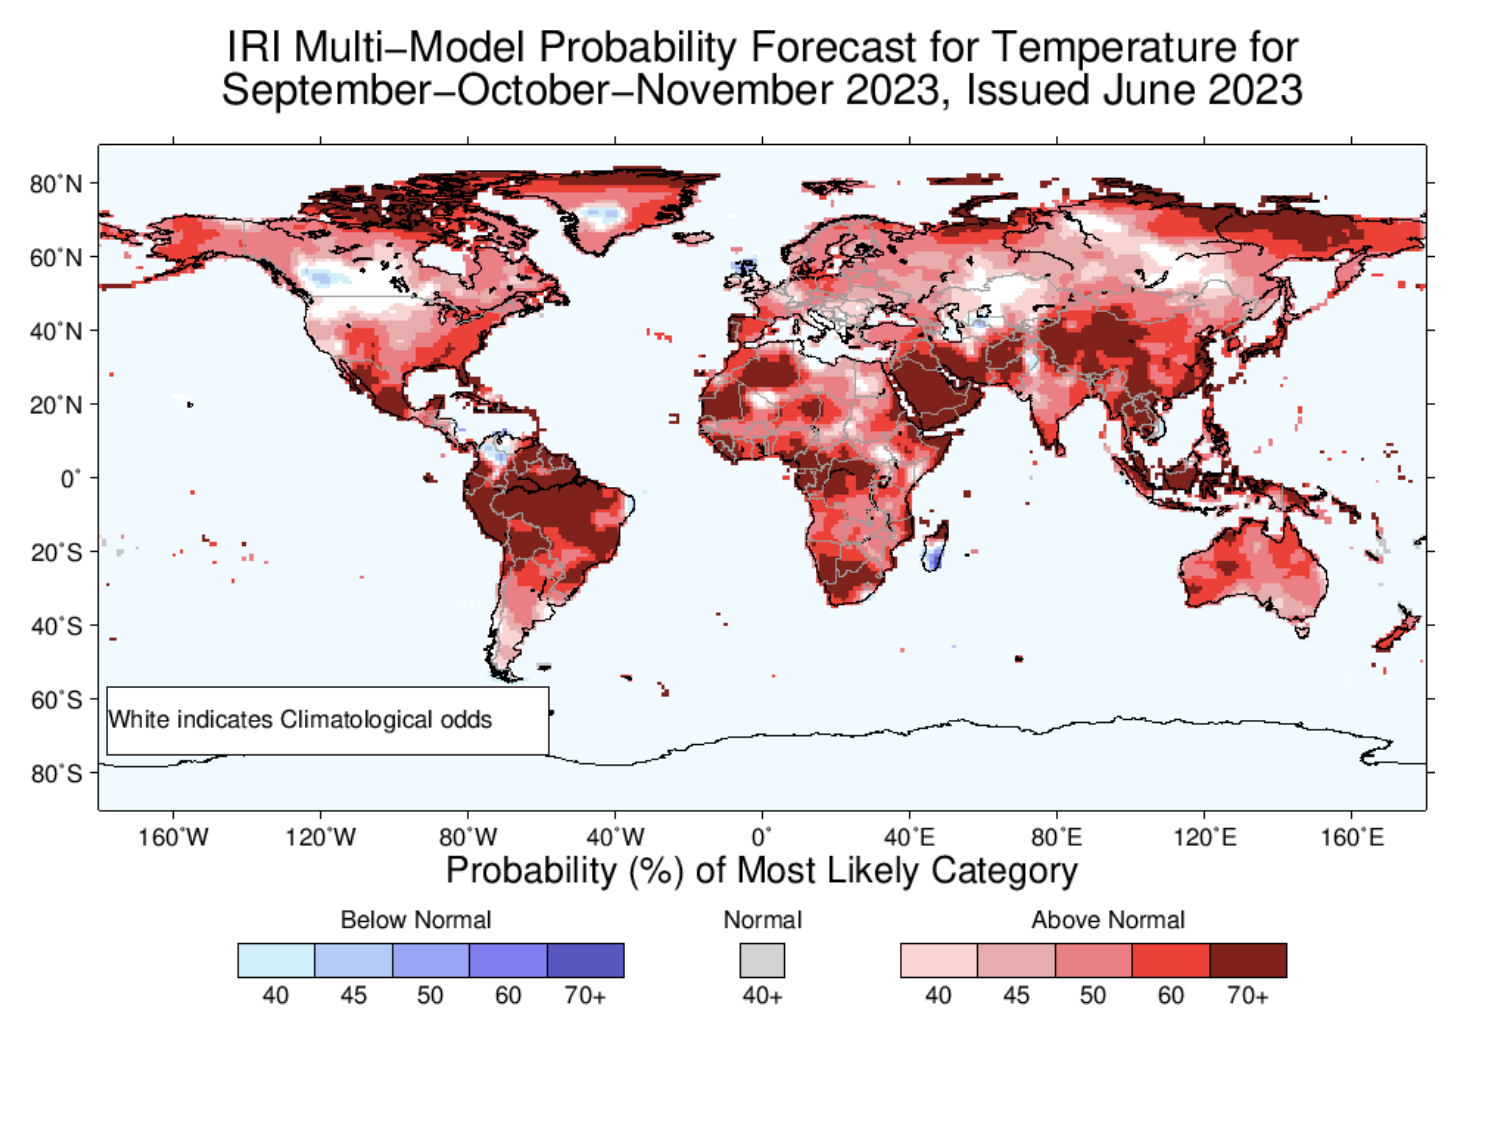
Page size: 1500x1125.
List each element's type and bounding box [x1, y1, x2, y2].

picture [29, 29, 1436, 1006]
